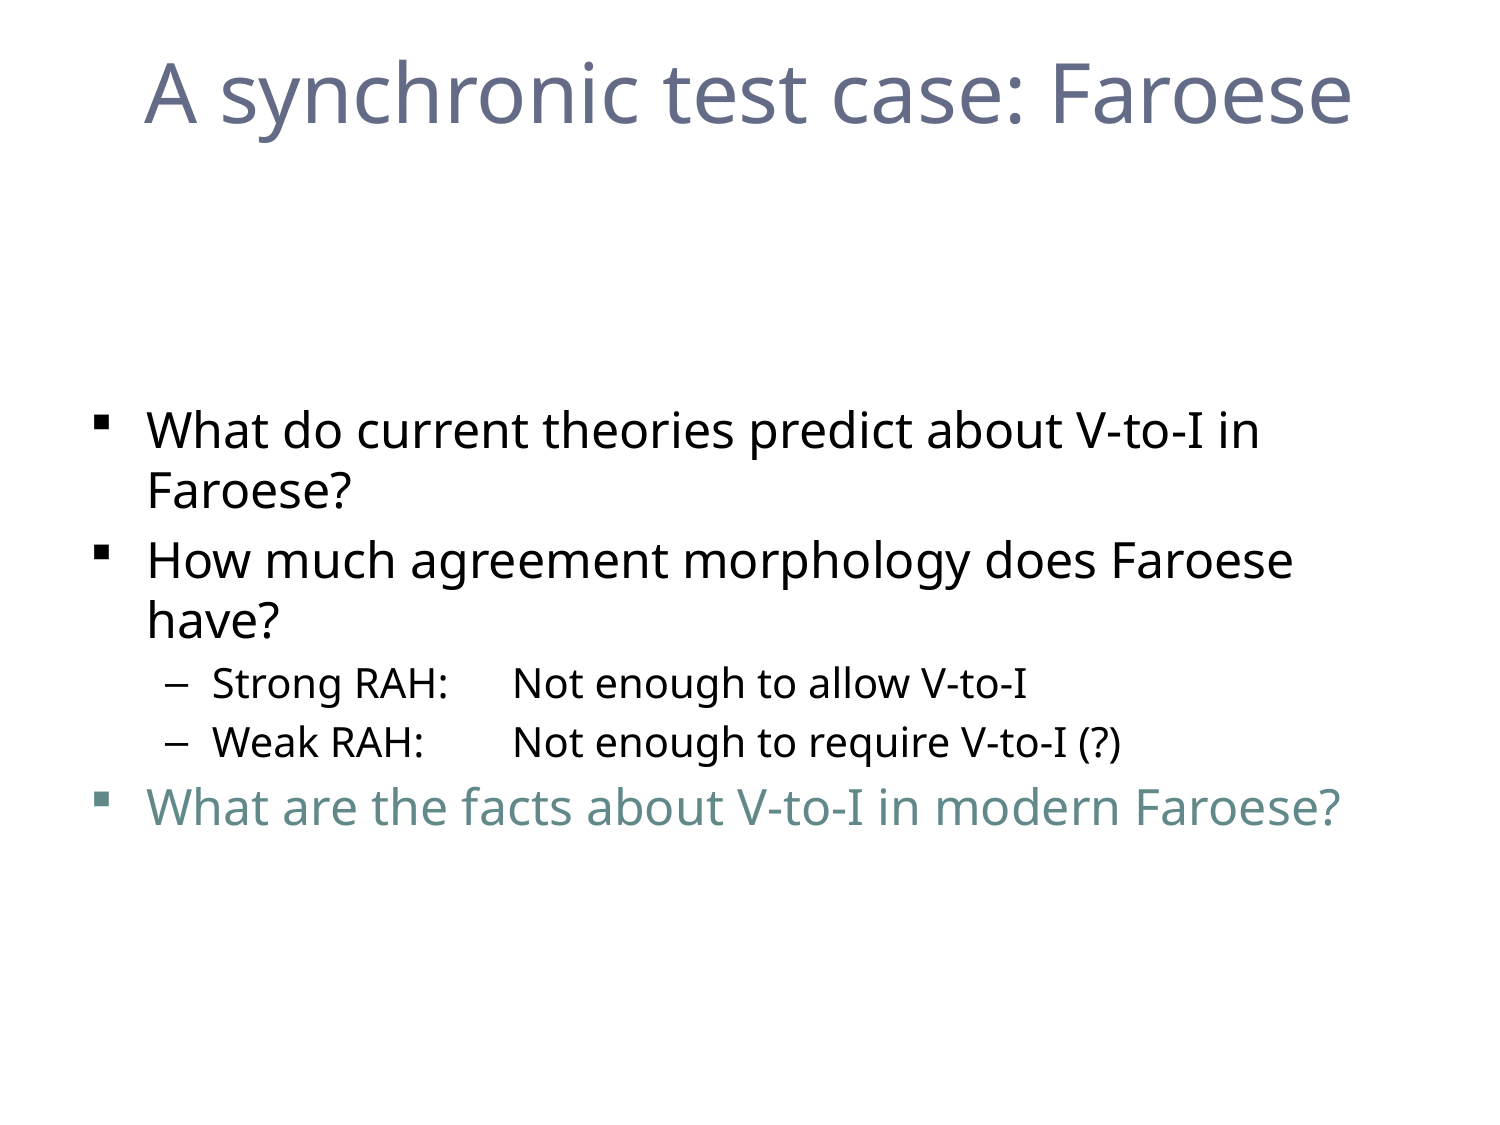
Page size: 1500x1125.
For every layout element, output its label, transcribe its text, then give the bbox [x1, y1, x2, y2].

title A synchronic test case: Faroese [75, 35, 1425, 146]
list What do current theories predict about V-to-I in Faroese? How much agreement morphology does Faroese have? Strong RAH: Not enough to allow V-to-I Weak RAH: Not enough to require V-to-I (?) What are the facts about V-to-I in modern Faroese? [75, 391, 1425, 836]
